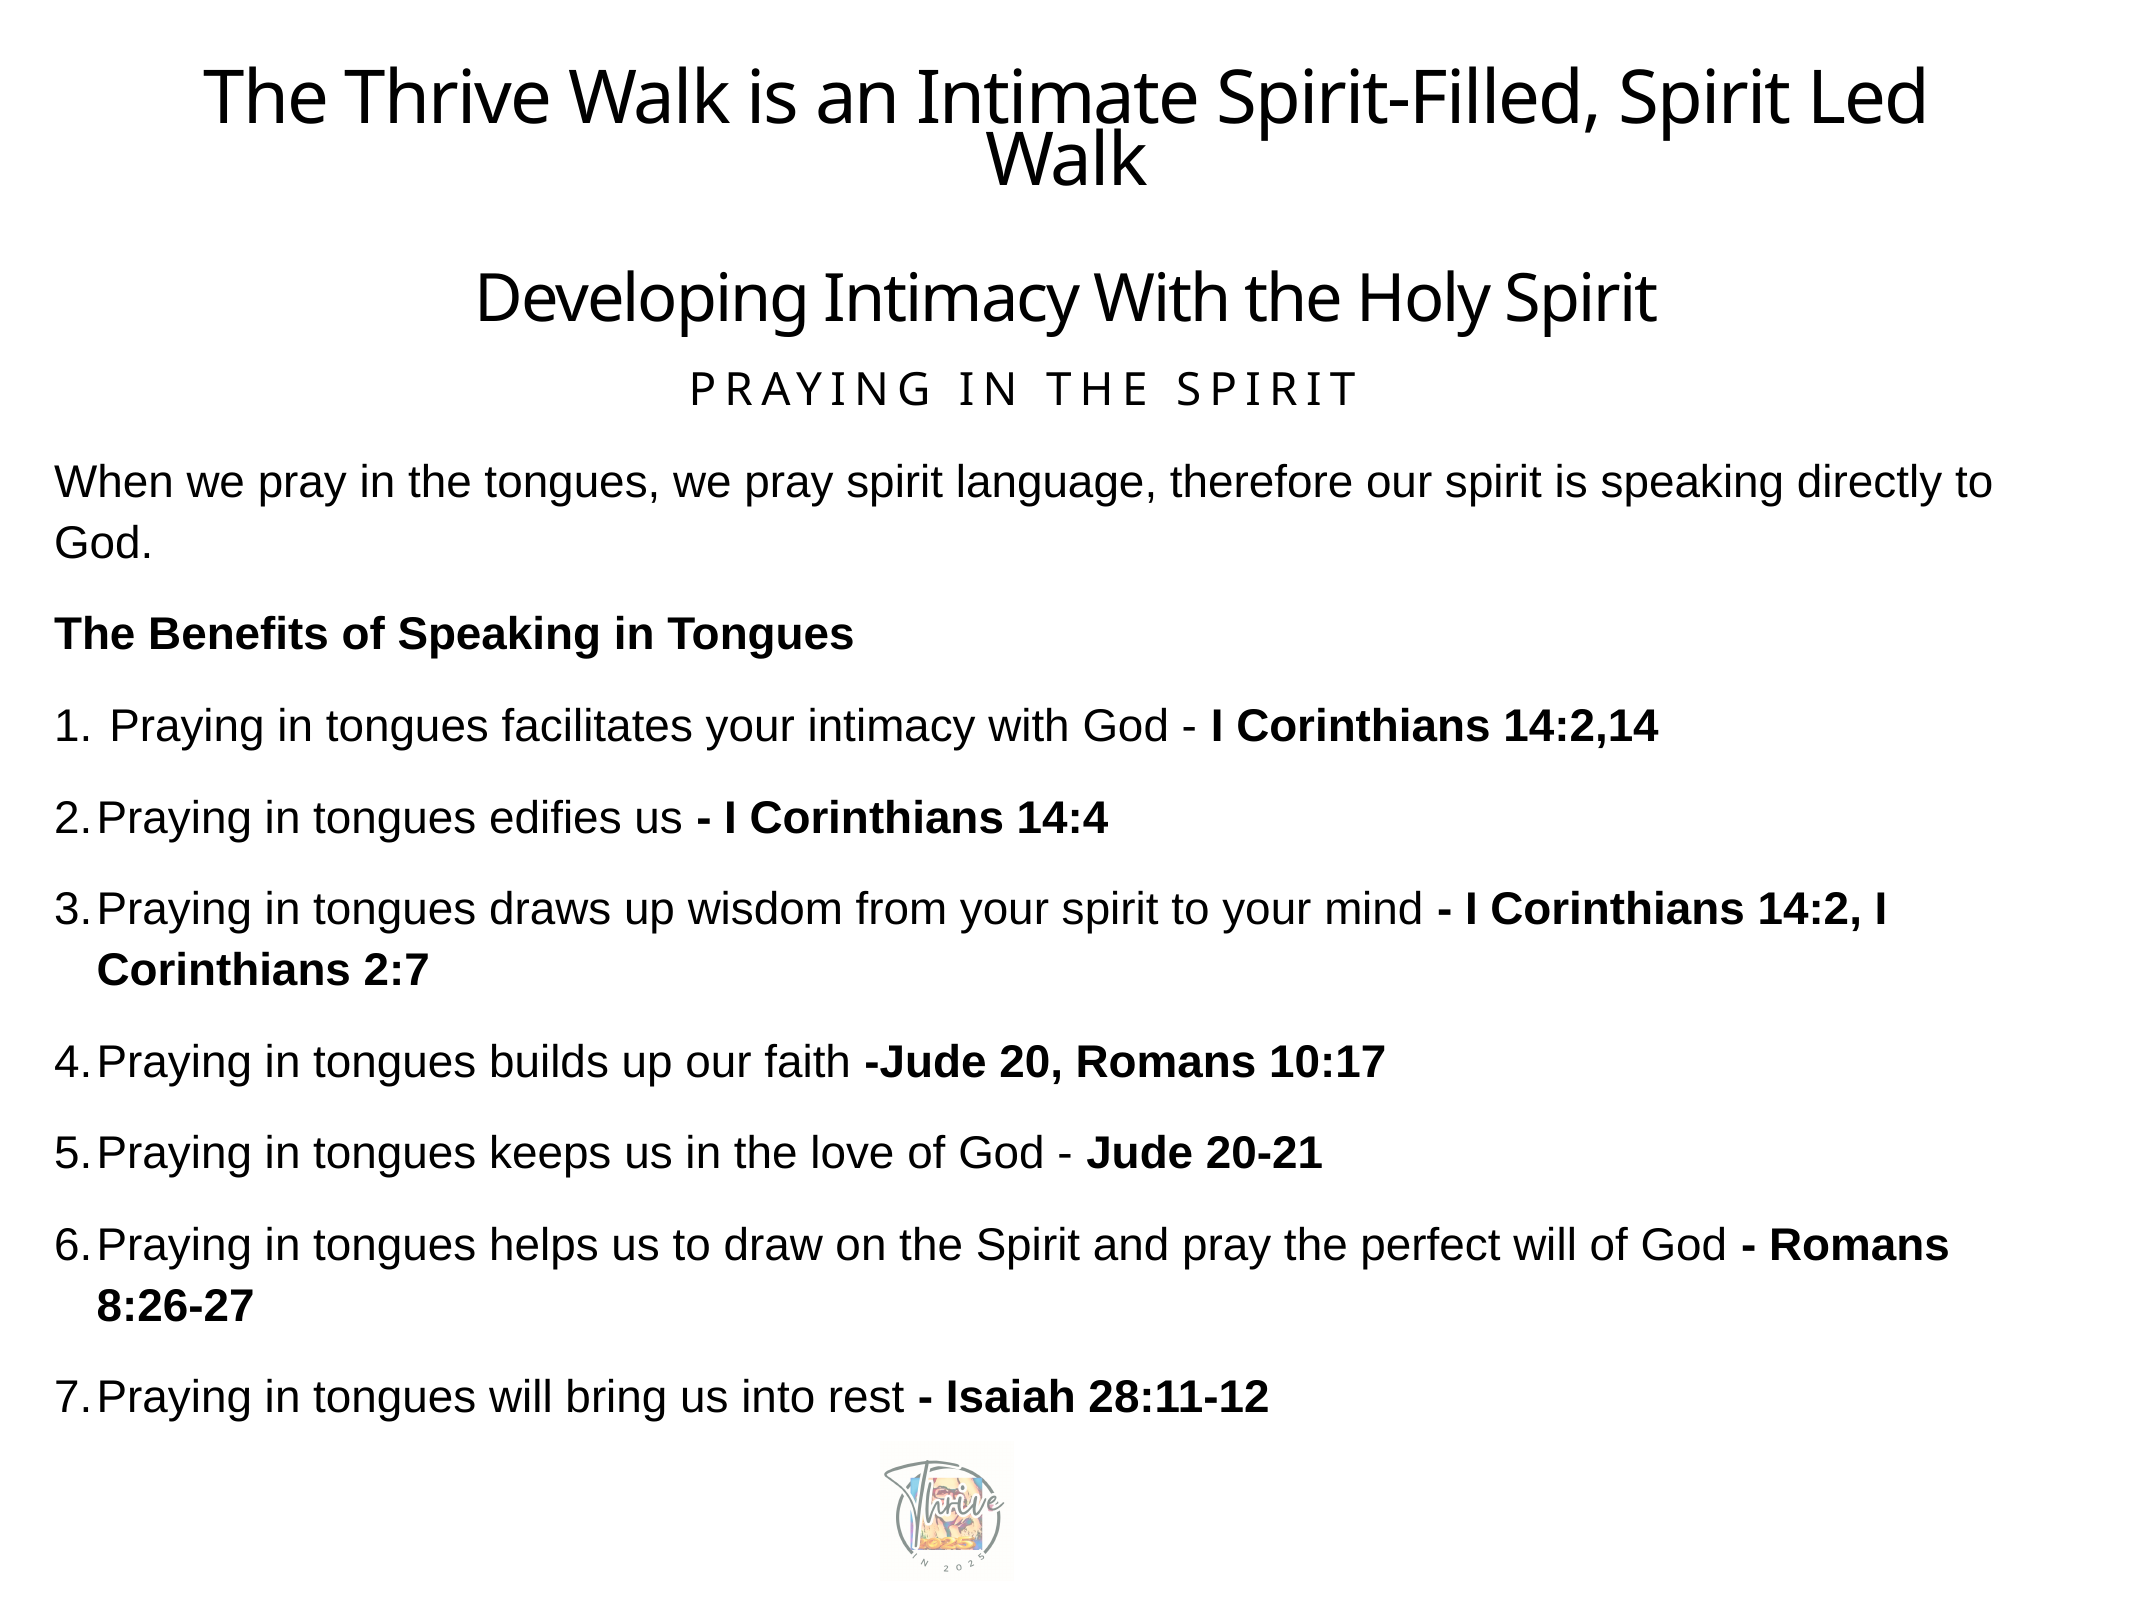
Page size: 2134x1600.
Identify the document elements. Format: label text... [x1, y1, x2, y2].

picture [880, 1441, 1014, 1582]
list Developing Intimacy With the Holy Spirit [116, 246, 2018, 351]
title The Thrive Walk is an Intimate Spirit-Filled, Spirit Led Walk [116, 64, 2018, 246]
list Praying in the Spirit When we pray in the tongues, we pray spirit language, therefore our spirit is speaking directly to God. The Benefits of Speaking in Tongues Praying in tongues facilitates your intimacy with God - I Corinthians 14:2,14 Praying in tongues edifies us - I Corinthians 14:4 Praying in tongues draws up wisdom from your spirit to your mind - I Corinthians 14:2, I Corinthians 2:7 Praying in tongues builds up our faith -Jude 20, Romans 10:17 Praying in tongues keeps us in the love of God - Jude 20-21 Praying in tongues helps us to draw on the Spirit and pray the perfect will of God - Romans 8:26-27 Praying in tongues will bring us into rest - Isaiah 28:11-12 [45, 351, 2020, 1449]
